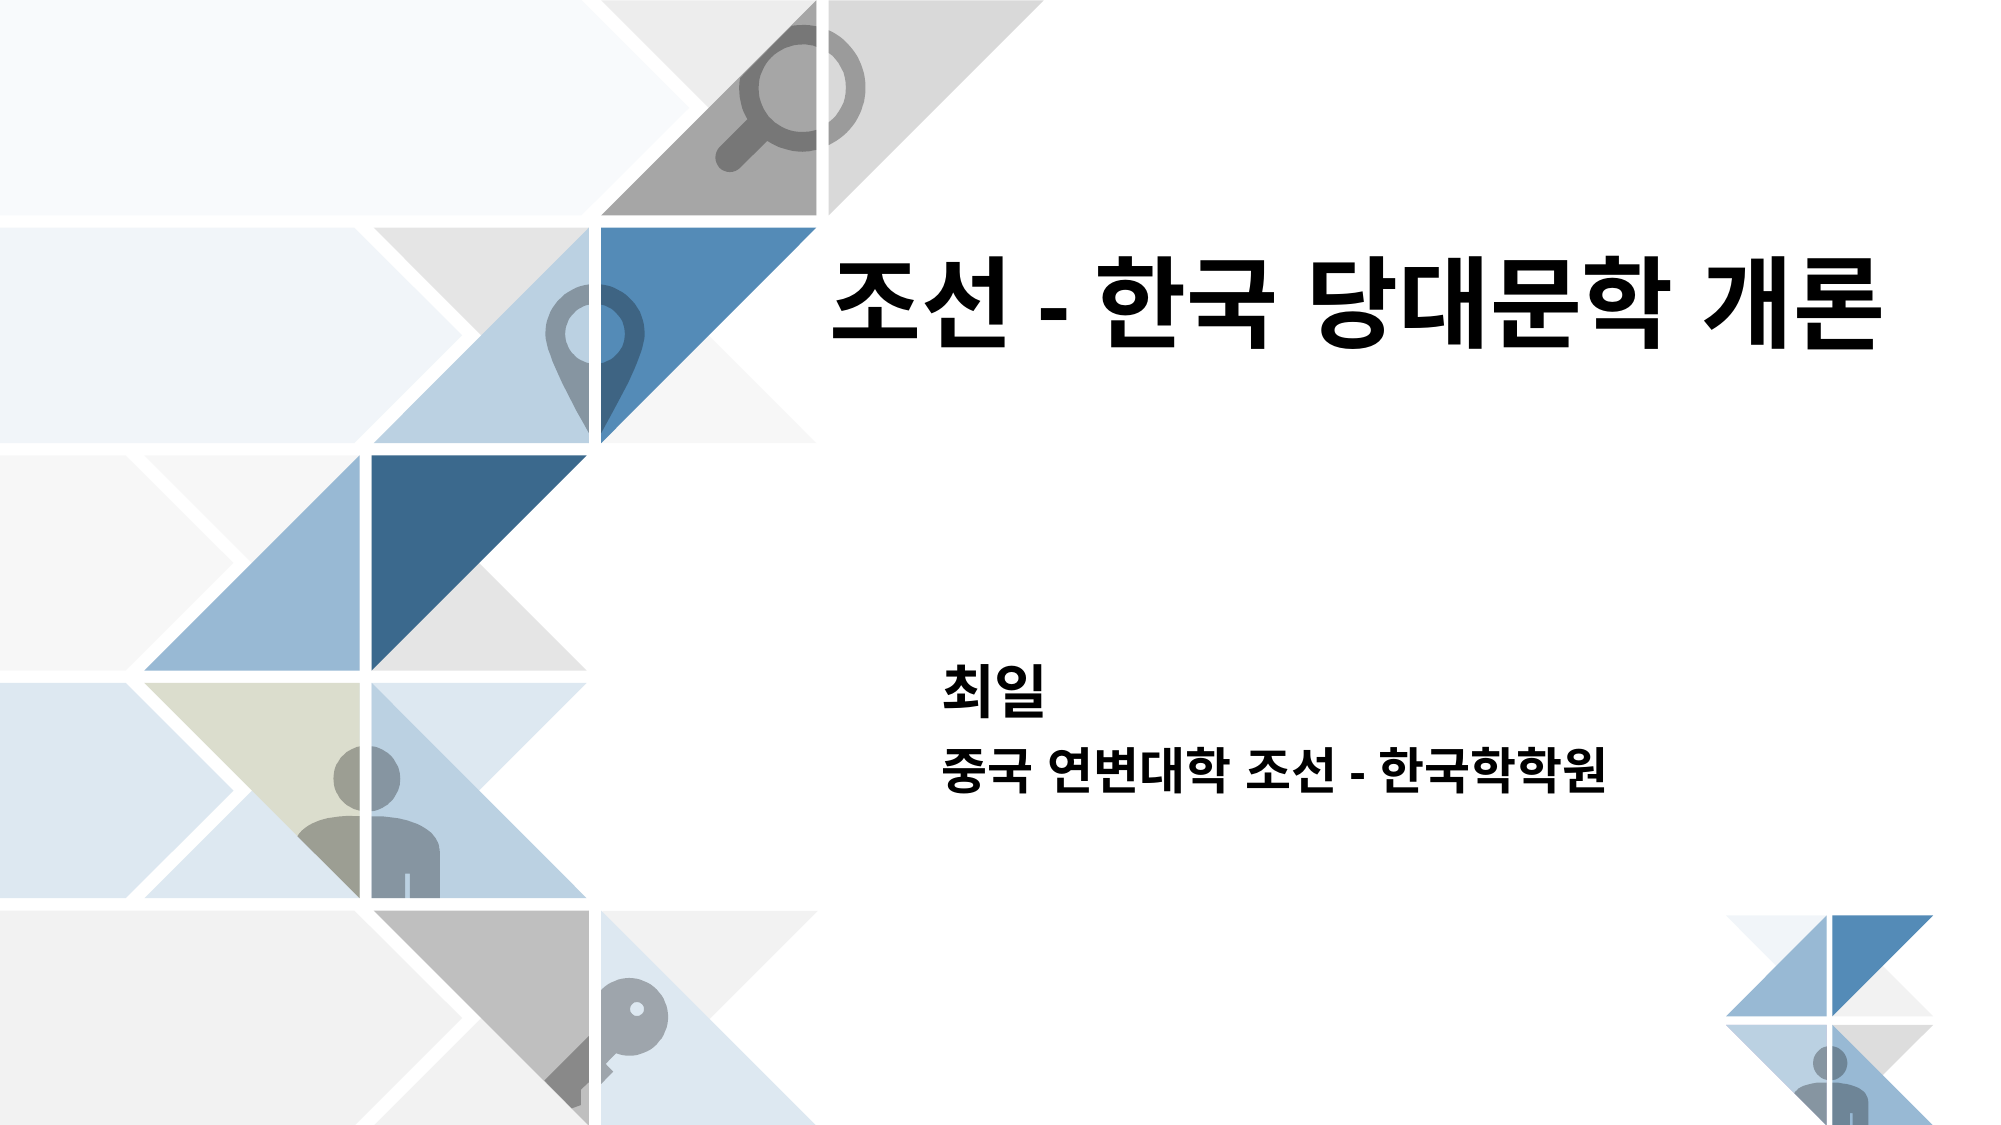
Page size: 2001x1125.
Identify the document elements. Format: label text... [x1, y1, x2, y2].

list 중국 연변대학 조선-한국학학원 [926, 743, 1890, 805]
list 최일 [926, 645, 1890, 743]
title 조선-한국 당대문학 개론 [814, 200, 1935, 416]
